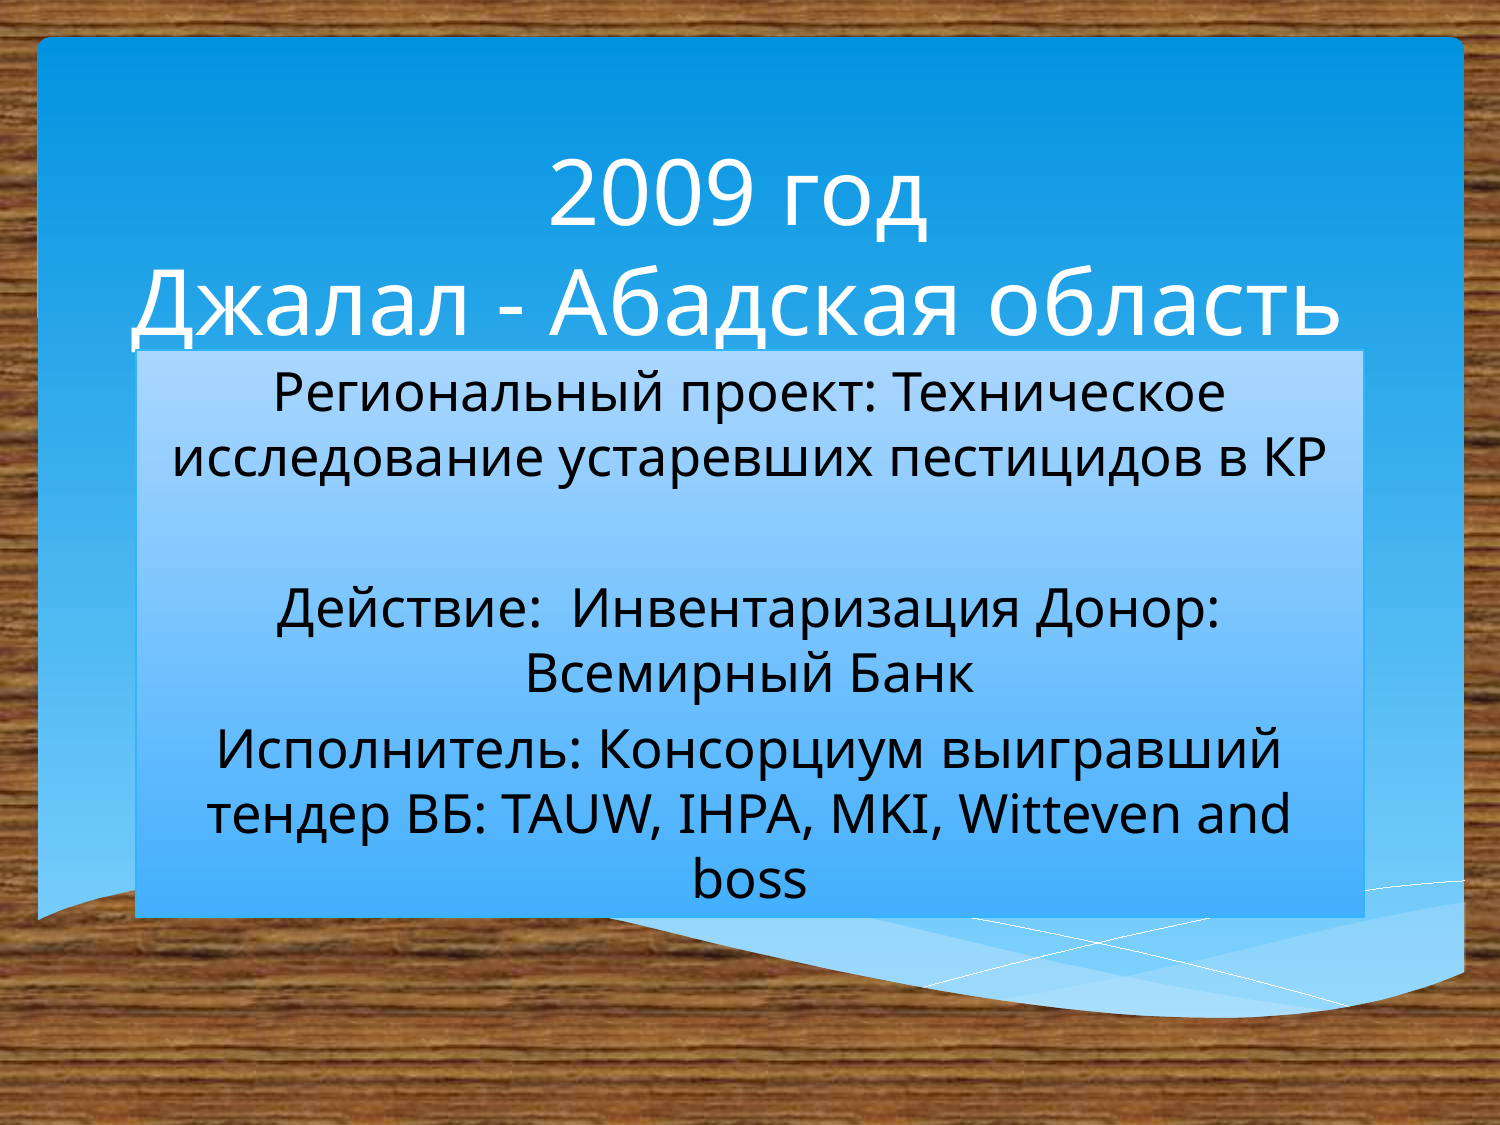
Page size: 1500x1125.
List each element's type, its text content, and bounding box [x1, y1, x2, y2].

picture [0, 0, 1500, 1125]
title 2009 год Джалал - Абадская область [112, 66, 1388, 362]
subtitle Региональный проект: Техническое исследование устаревших пестицидов в КР Действие: Инвентаризация Донор: Всемирный Банк Исполнитель: Консорциум выигравший тендер ВБ: TAUW, IHPA, MKI, Witteven and boss [135, 349, 1365, 918]
